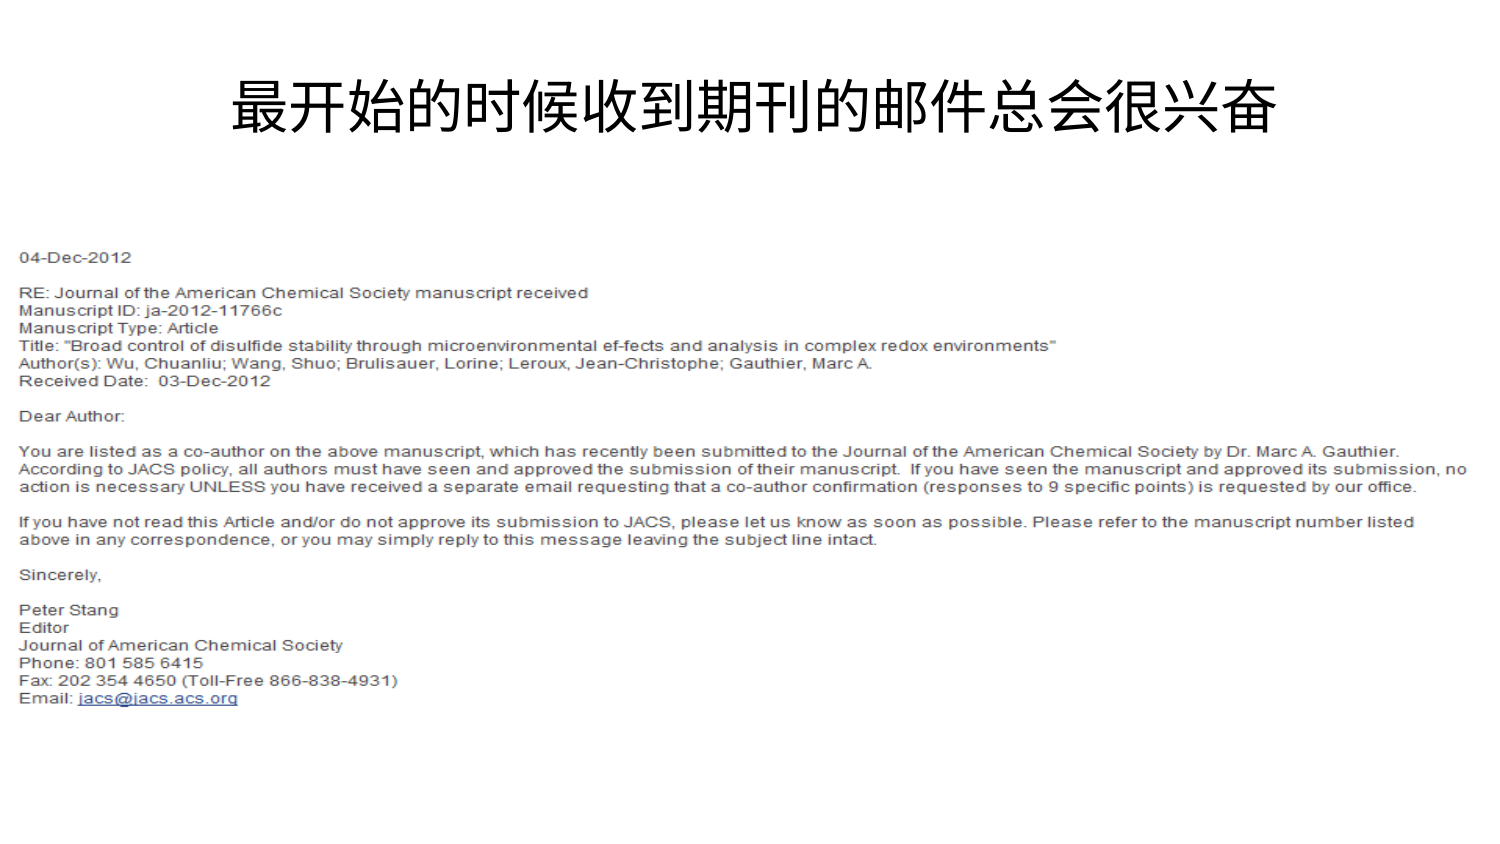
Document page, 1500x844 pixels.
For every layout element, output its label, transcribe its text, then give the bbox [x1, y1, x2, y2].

title 最开始的时候收到期刊的邮件总会很兴奋 [150, 62, 1360, 166]
picture [5, 243, 1480, 720]
